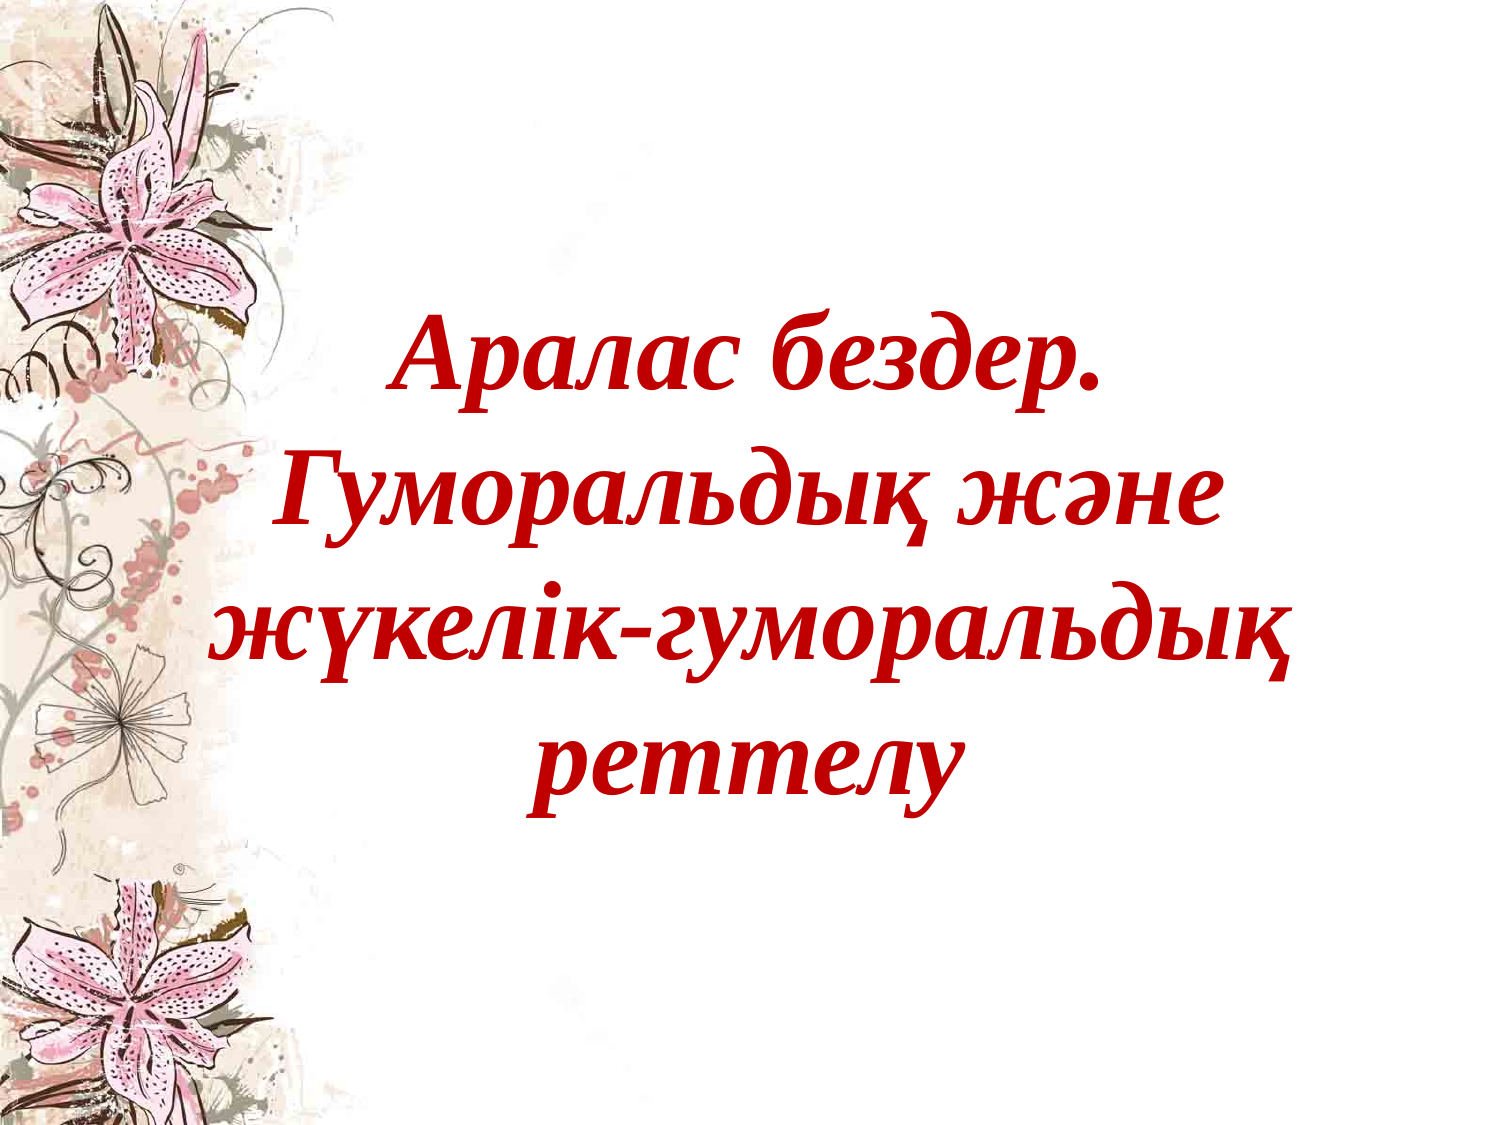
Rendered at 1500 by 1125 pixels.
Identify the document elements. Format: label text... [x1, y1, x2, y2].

text_box Аралас бездер. Гуморальдық және жүкелік-гуморальдық реттелу [163, 269, 1336, 825]
picture [0, 0, 1500, 1125]
